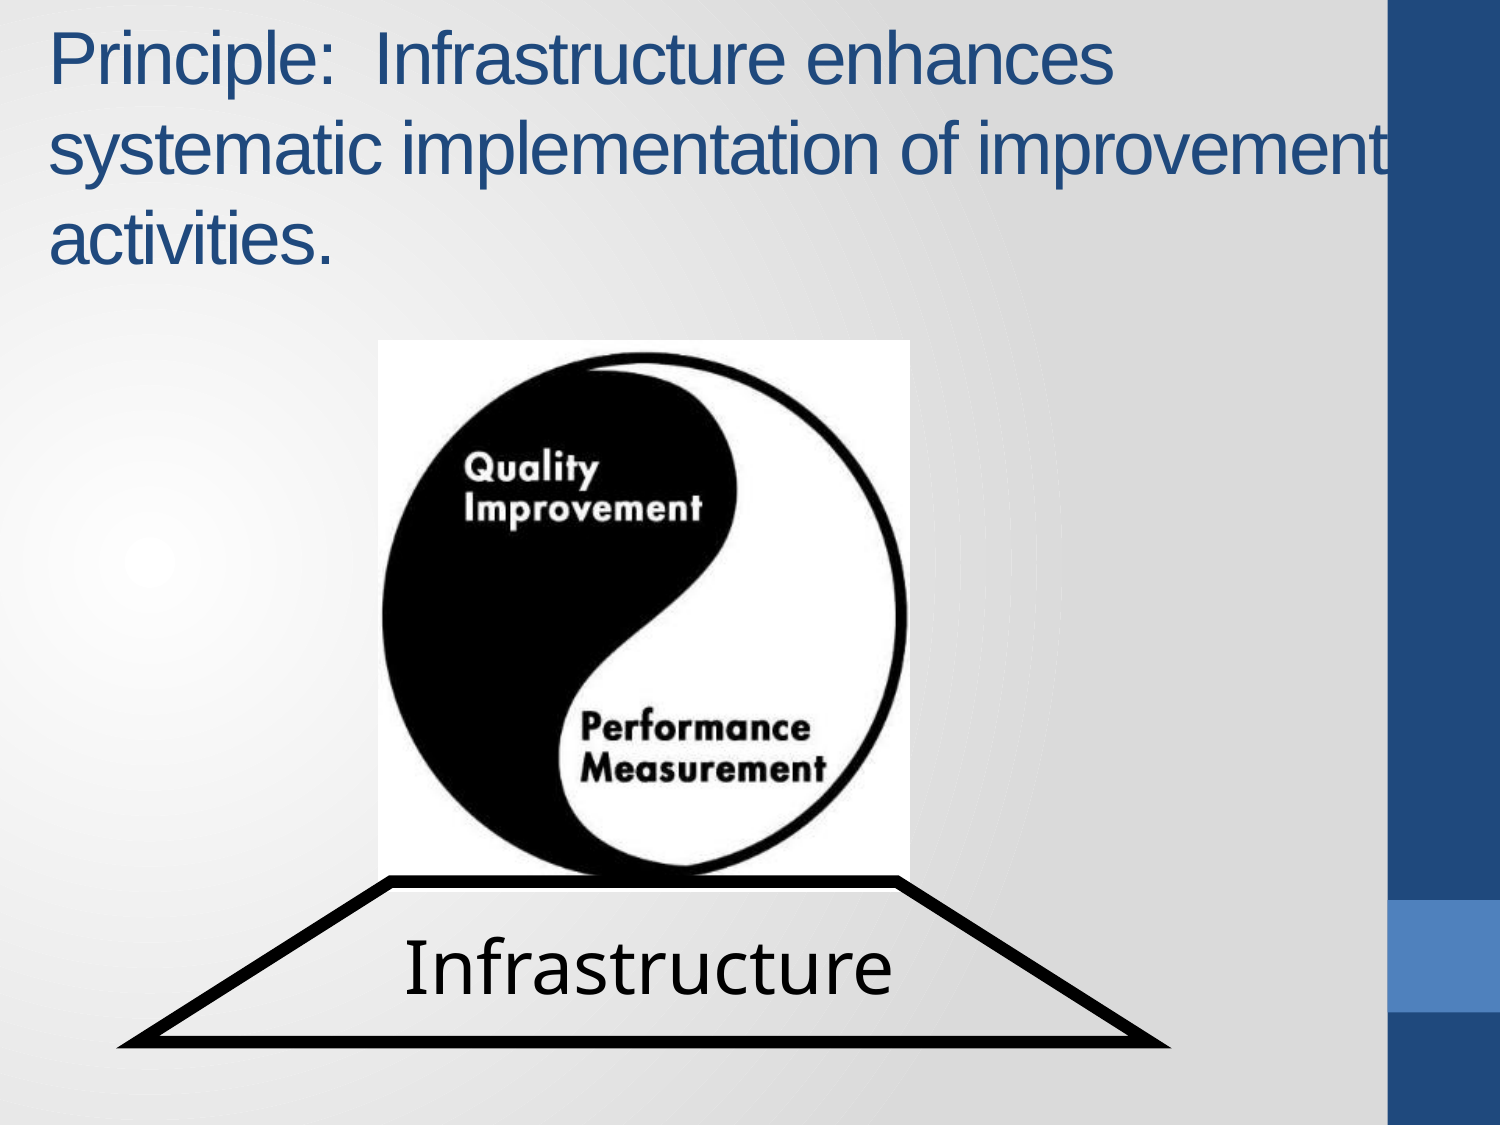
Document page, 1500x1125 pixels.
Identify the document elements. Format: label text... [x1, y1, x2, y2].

title Principle: Infrastructure enhances systematic implementation of improvement activities. [33, 57, 1421, 233]
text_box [137, 339, 1151, 1043]
